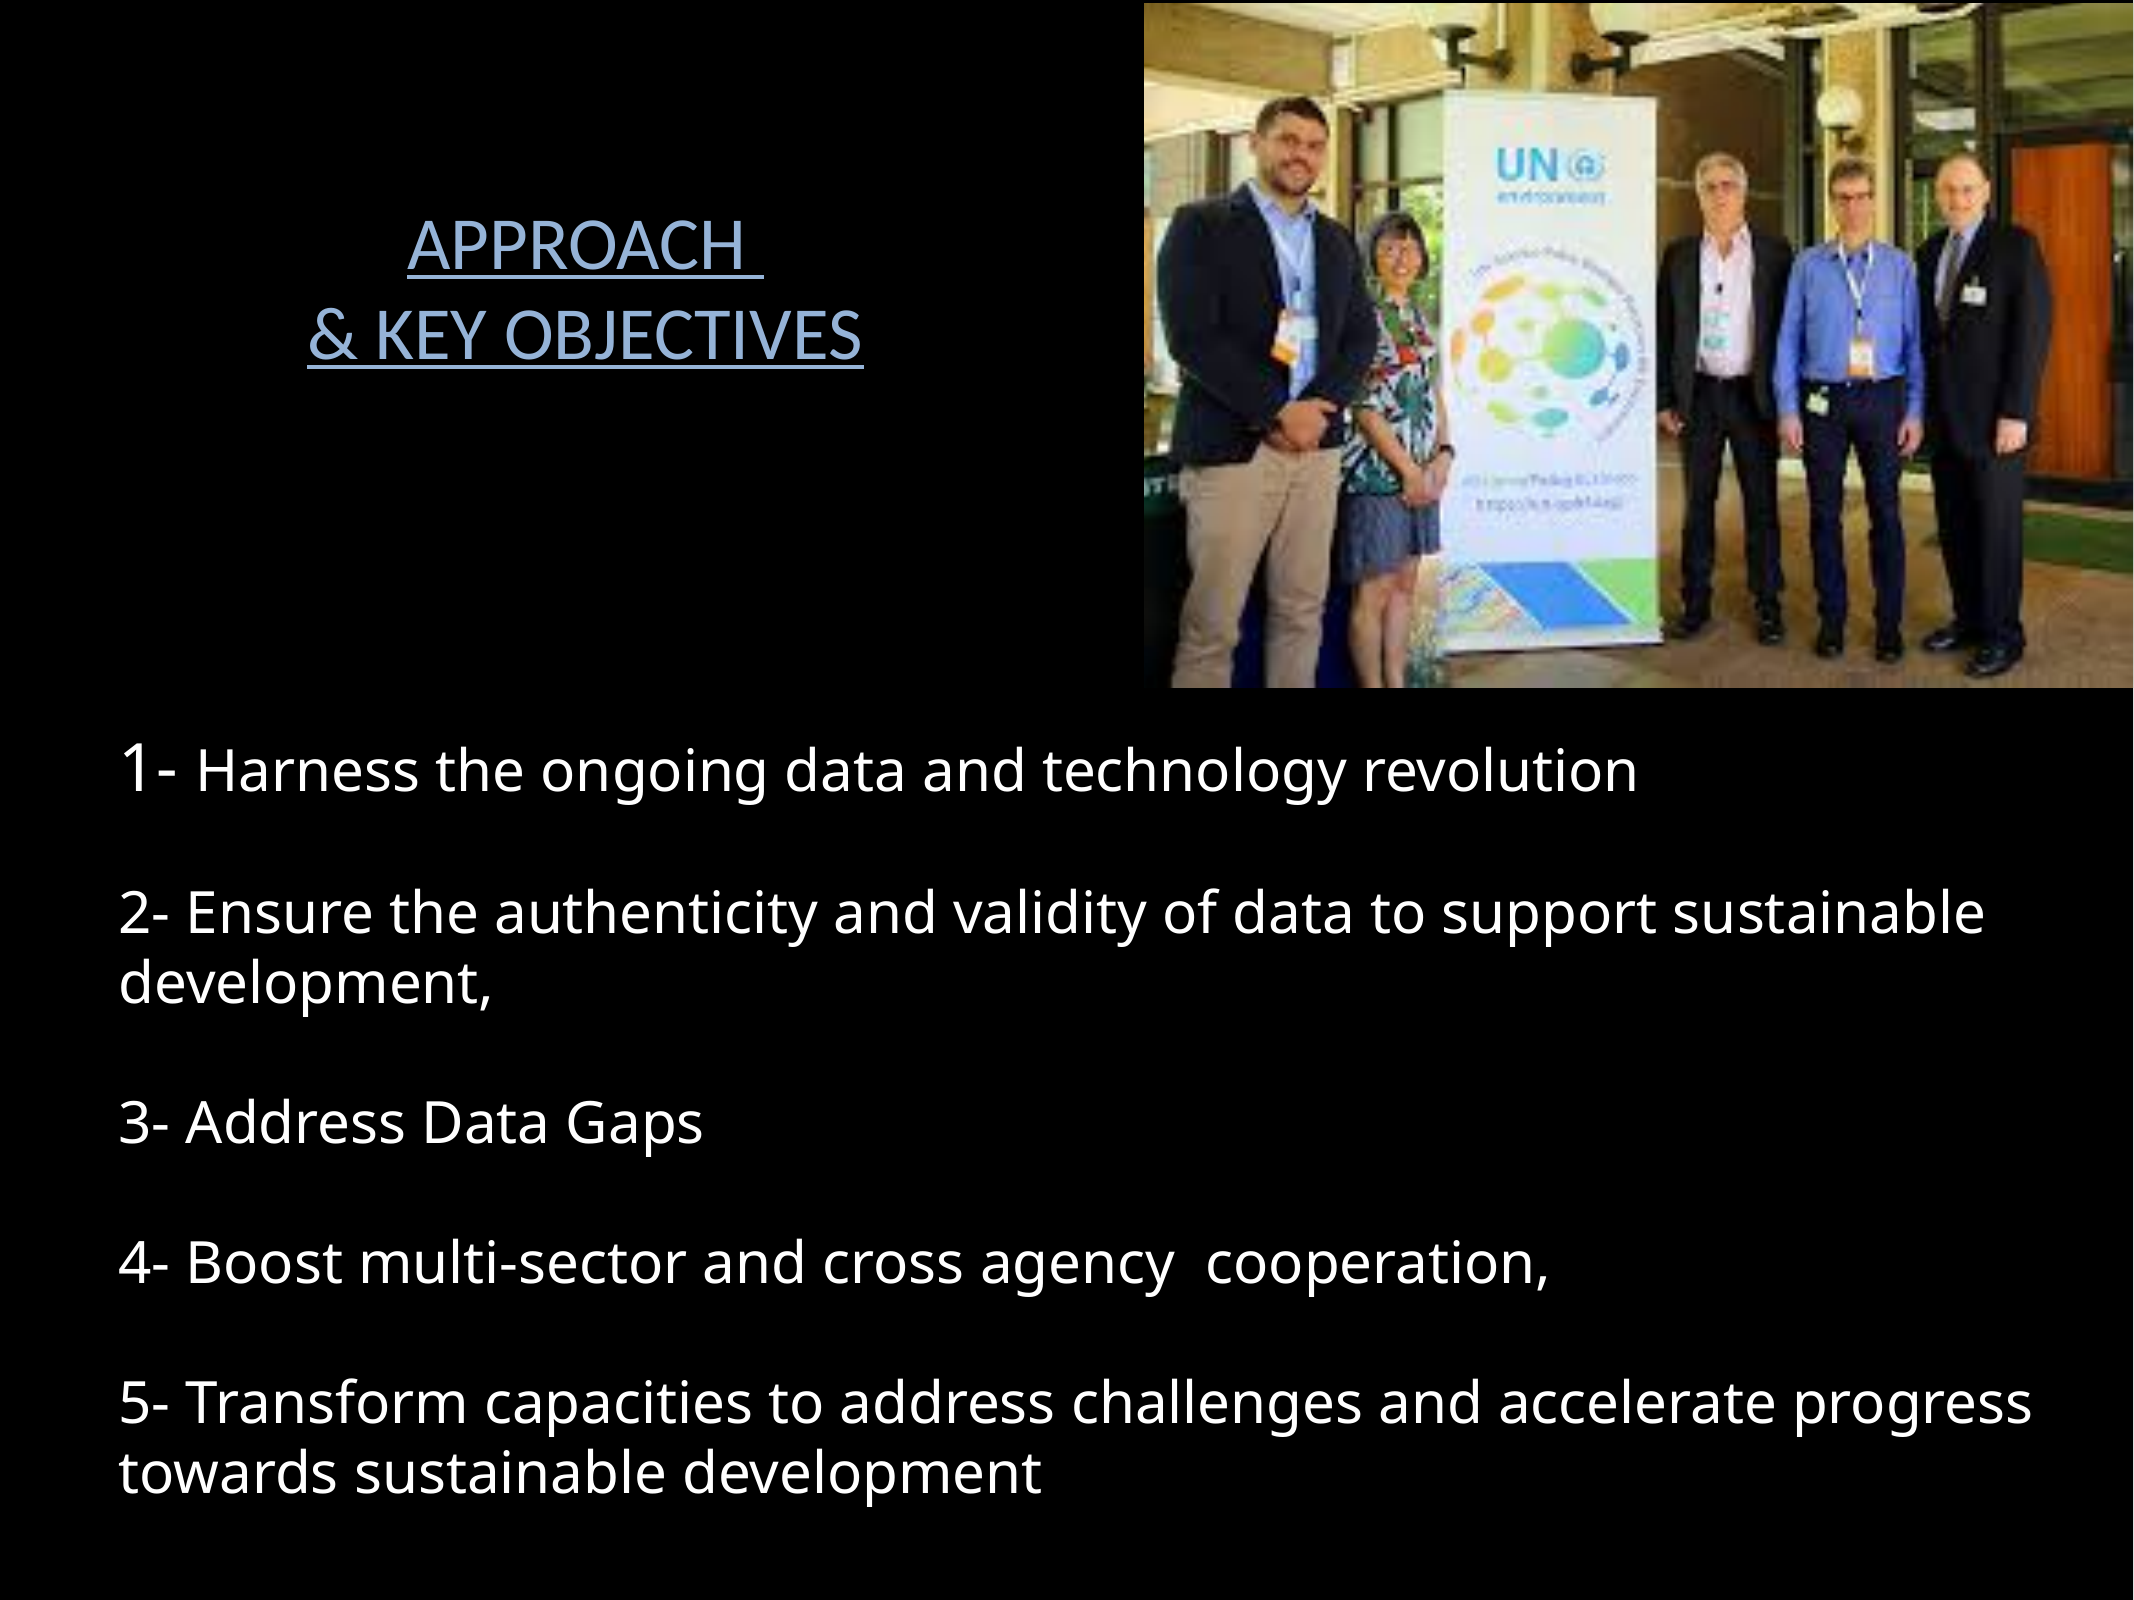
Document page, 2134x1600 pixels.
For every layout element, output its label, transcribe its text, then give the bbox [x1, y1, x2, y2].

picture [1144, 2, 2134, 688]
text_box APPROACH & KEY OBJECTIVES [62, 187, 1109, 383]
title 1- Harness the ongoing data and technology revolution 2- Ensure the authenticity and validity of data to support sustainable development, 3- Address Data Gaps 4- Boost multi-sector and cross agency cooperation, 5- Transform capacities to address challenges and accelerate progress towards sustainable development [118, 725, 2098, 1513]
